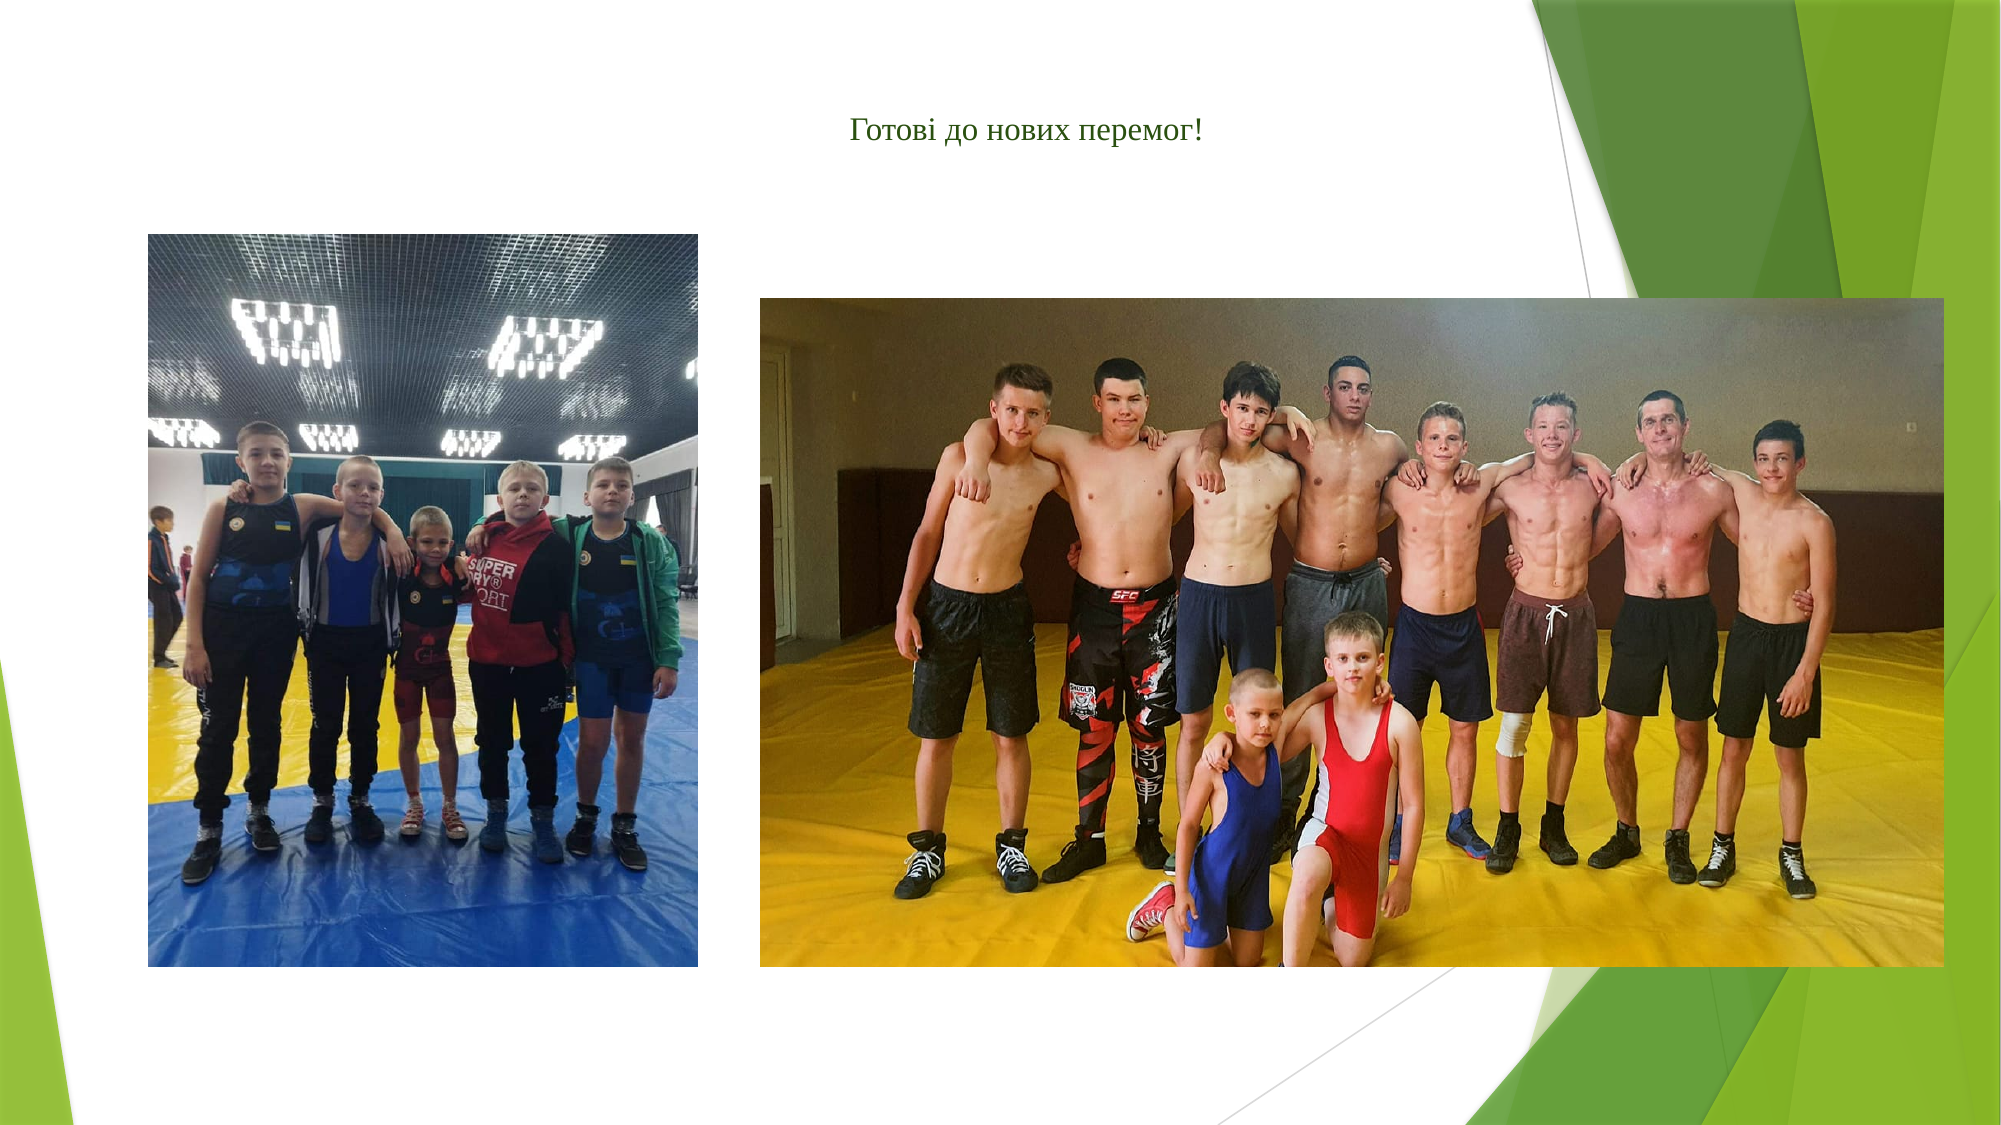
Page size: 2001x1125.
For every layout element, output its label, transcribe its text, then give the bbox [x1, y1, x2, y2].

title Готові до нових перемог! [111, 99, 1944, 235]
picture [147, 234, 698, 968]
picture [760, 297, 1944, 968]
